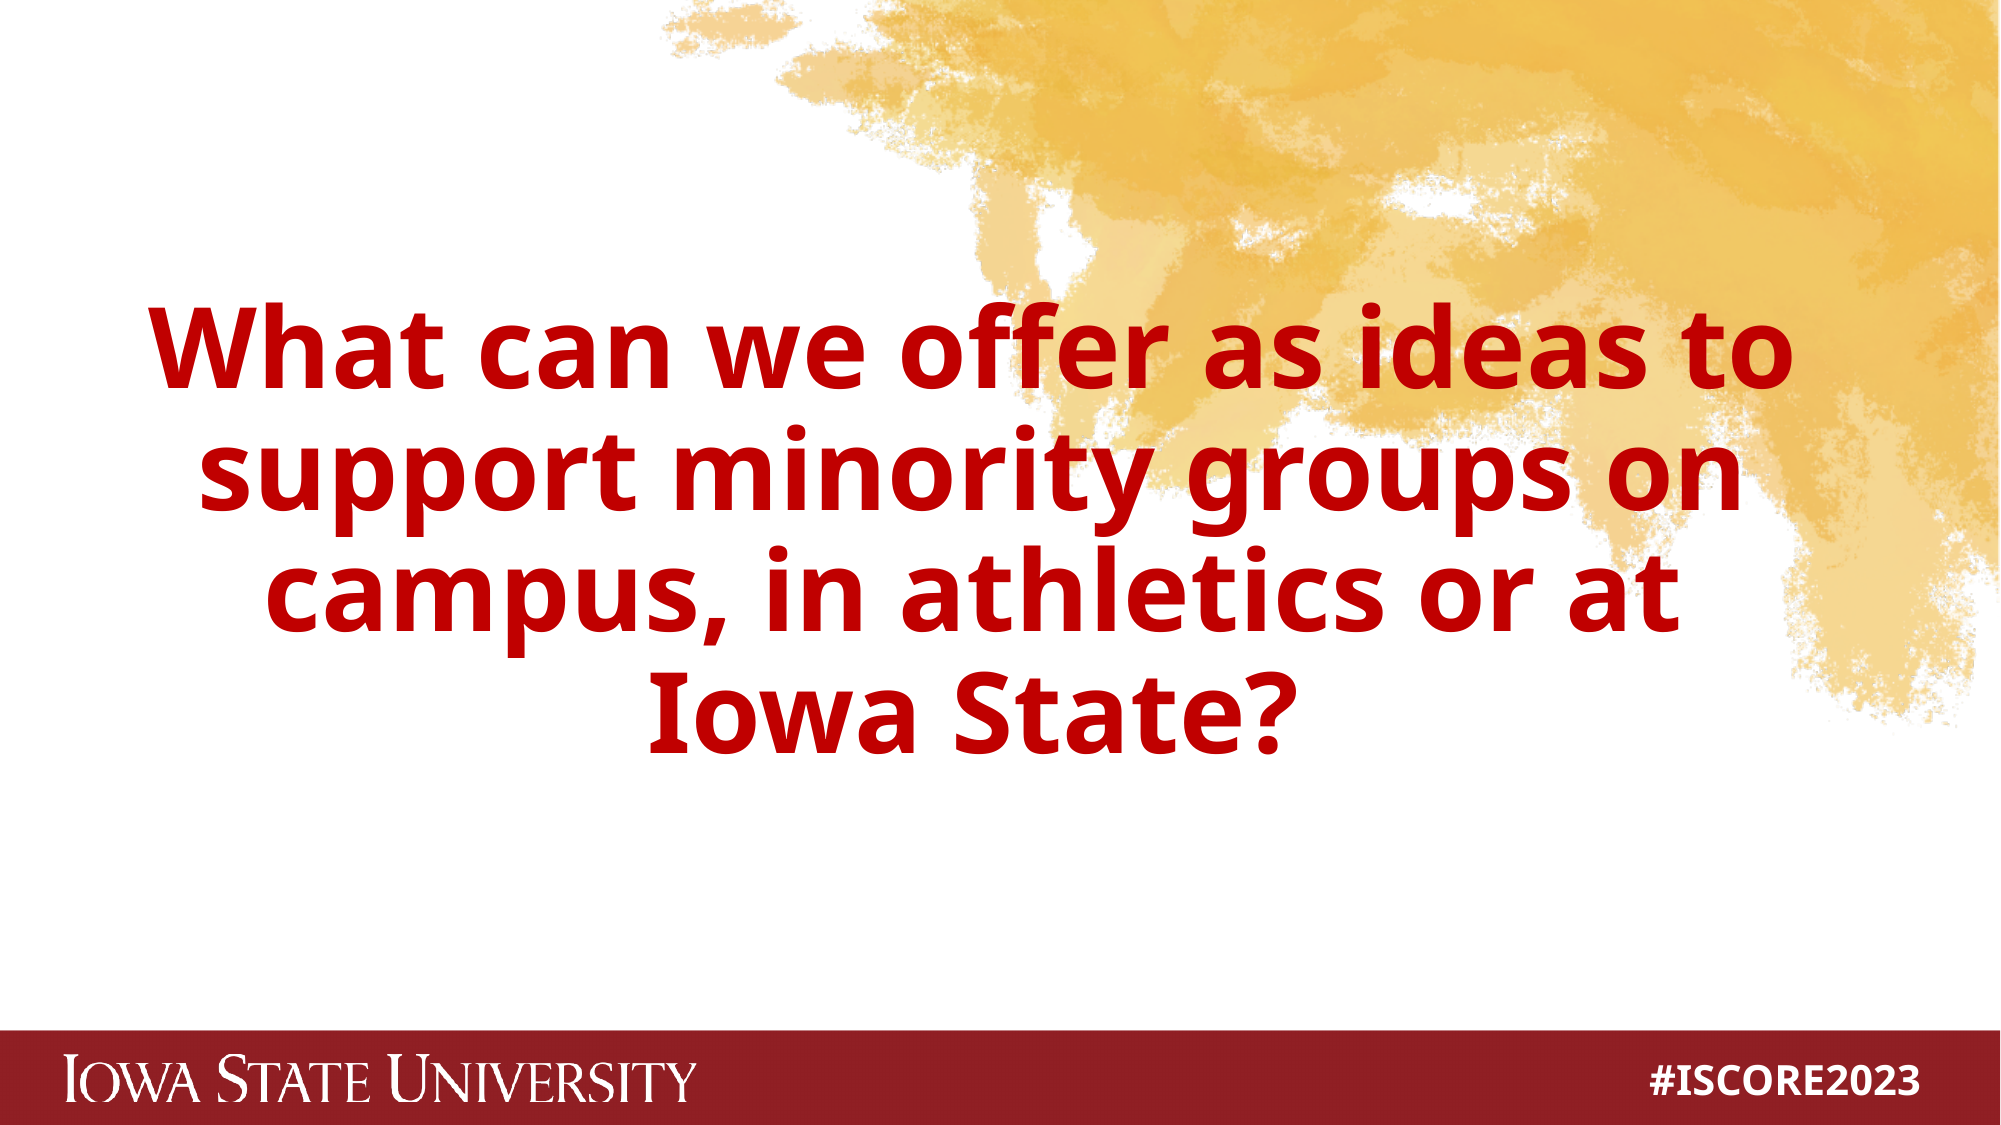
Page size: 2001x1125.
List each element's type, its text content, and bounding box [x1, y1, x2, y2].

picture [952, 77, 1048, 1125]
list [622, 0, 2000, 1125]
title What can we offer as ideas to support minority groups on campus, in athletics or at Iowa State? [111, 426, 622, 644]
picture [63, 1053, 697, 1102]
